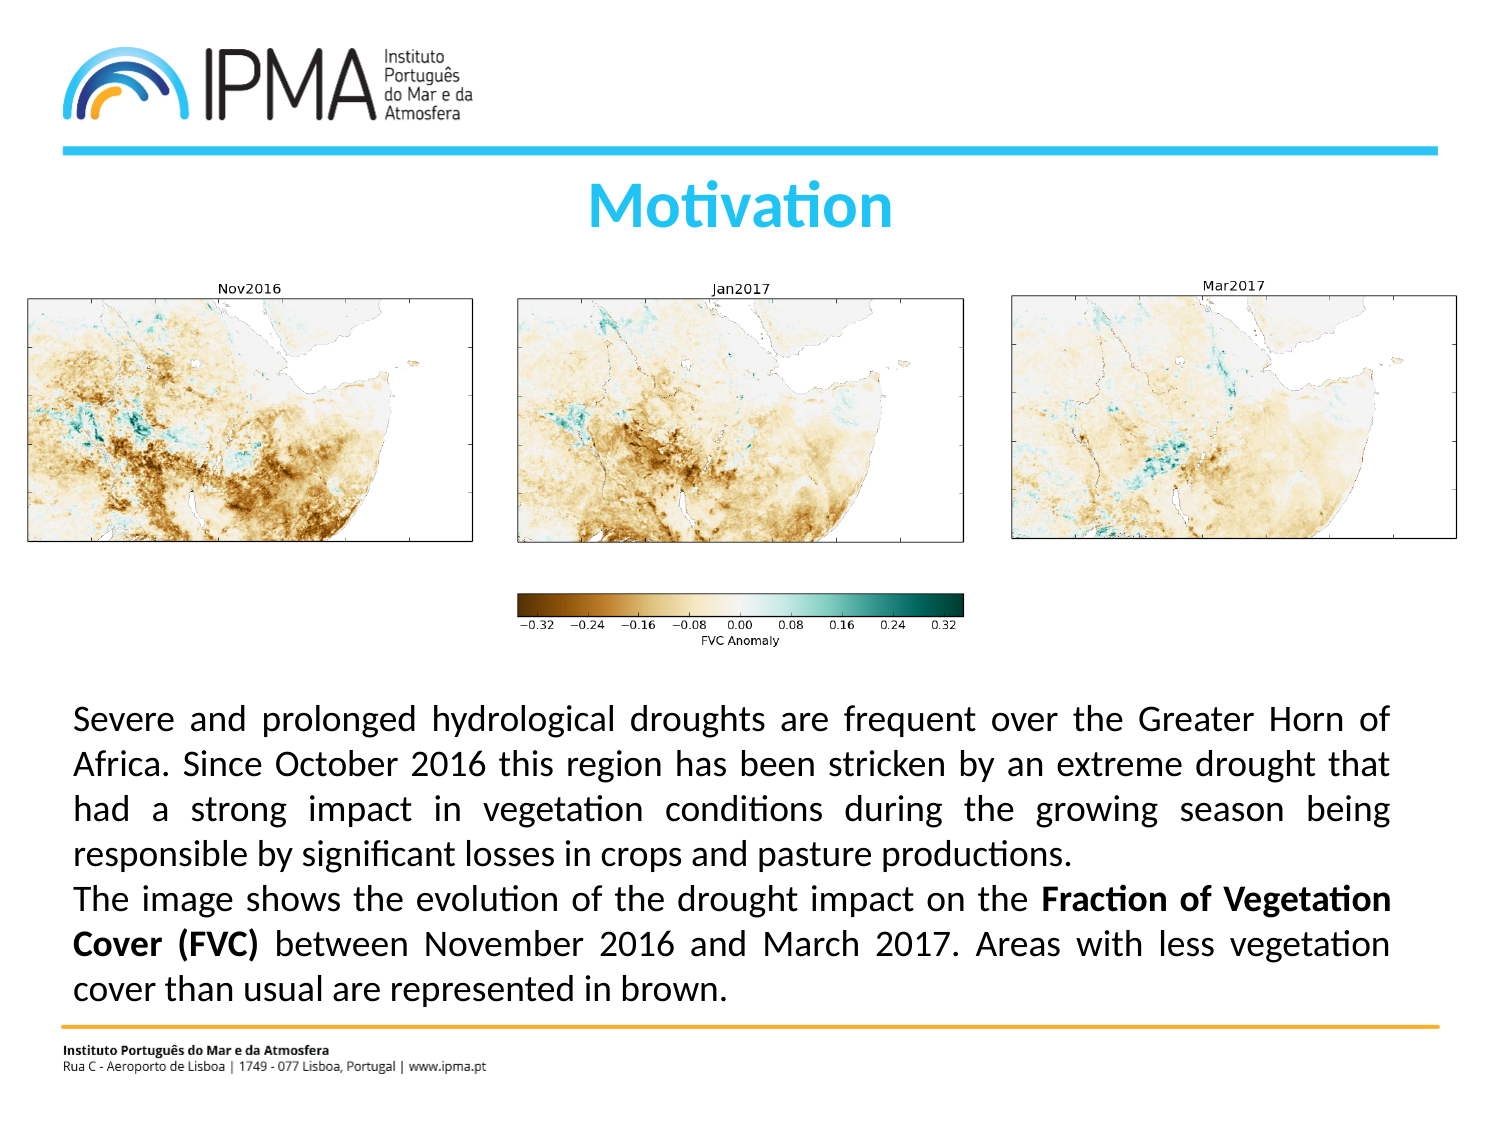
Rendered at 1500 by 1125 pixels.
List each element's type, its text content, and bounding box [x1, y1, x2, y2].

text_box Severe and prolonged hydrological droughts are frequent over the Greater Horn of Africa. Since October 2016 this region has been stricken by an extreme drought that had a strong impact in vegetation conditions during the growing season being responsible by significant losses in crops and pasture productions. The image shows the evolution of the drought impact on the Fraction of Vegetation Cover (FVC) between November 2016 and March 2017. Areas with less vegetation cover than usual are represented in brown. [58, 700, 1407, 1017]
title Motivation [47, 153, 1435, 249]
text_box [0, 251, 1500, 689]
picture [0, 0, 1500, 251]
picture [0, 689, 1500, 1125]
